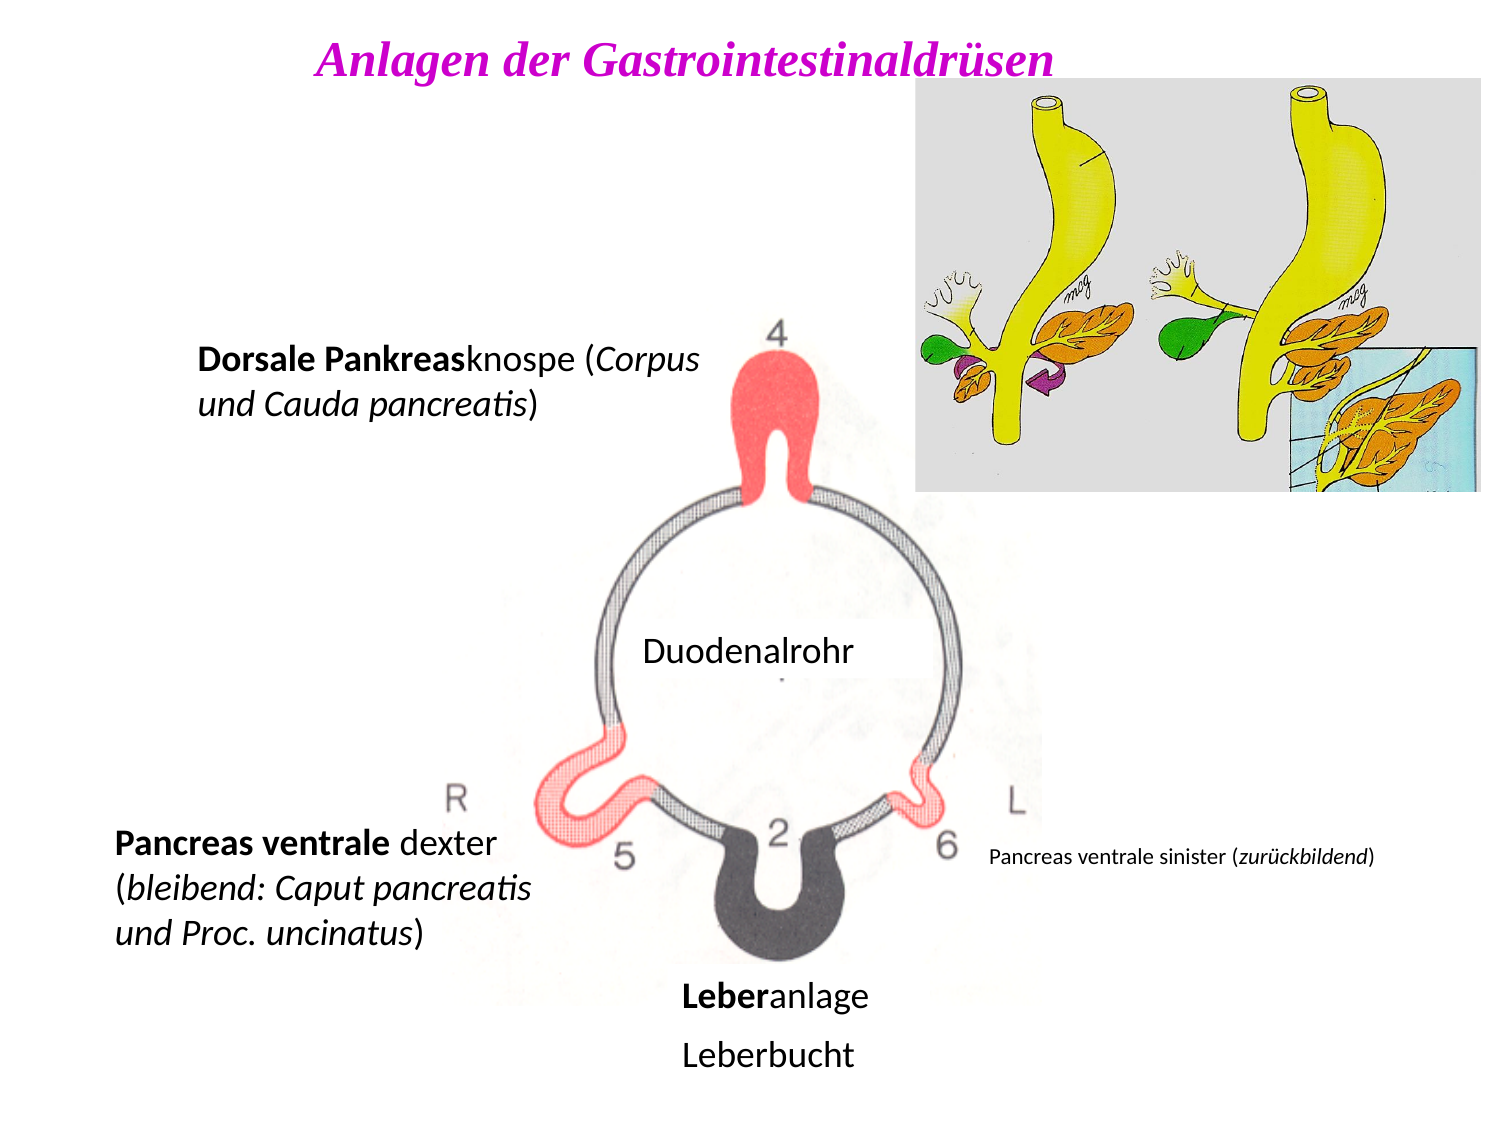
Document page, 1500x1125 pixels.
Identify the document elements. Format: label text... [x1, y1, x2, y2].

text_box Leberanlage [667, 1013, 930, 1023]
text_box Dorsale Pankreasknospe (Corpus und Cauda pancreatis) [183, 326, 437, 431]
text_box Leberbucht [667, 1023, 941, 1083]
text_box Pancreas ventrale dexter (bleibend: Caput pancreatis und Proc. uncinatus) [100, 810, 437, 961]
text_box Pancreas ventrale sinister (zurückbildend) [1047, 834, 1400, 877]
picture [442, 77, 1483, 1007]
text_box Anlagen der Gastrointestinaldrüsen [301, 19, 1192, 94]
